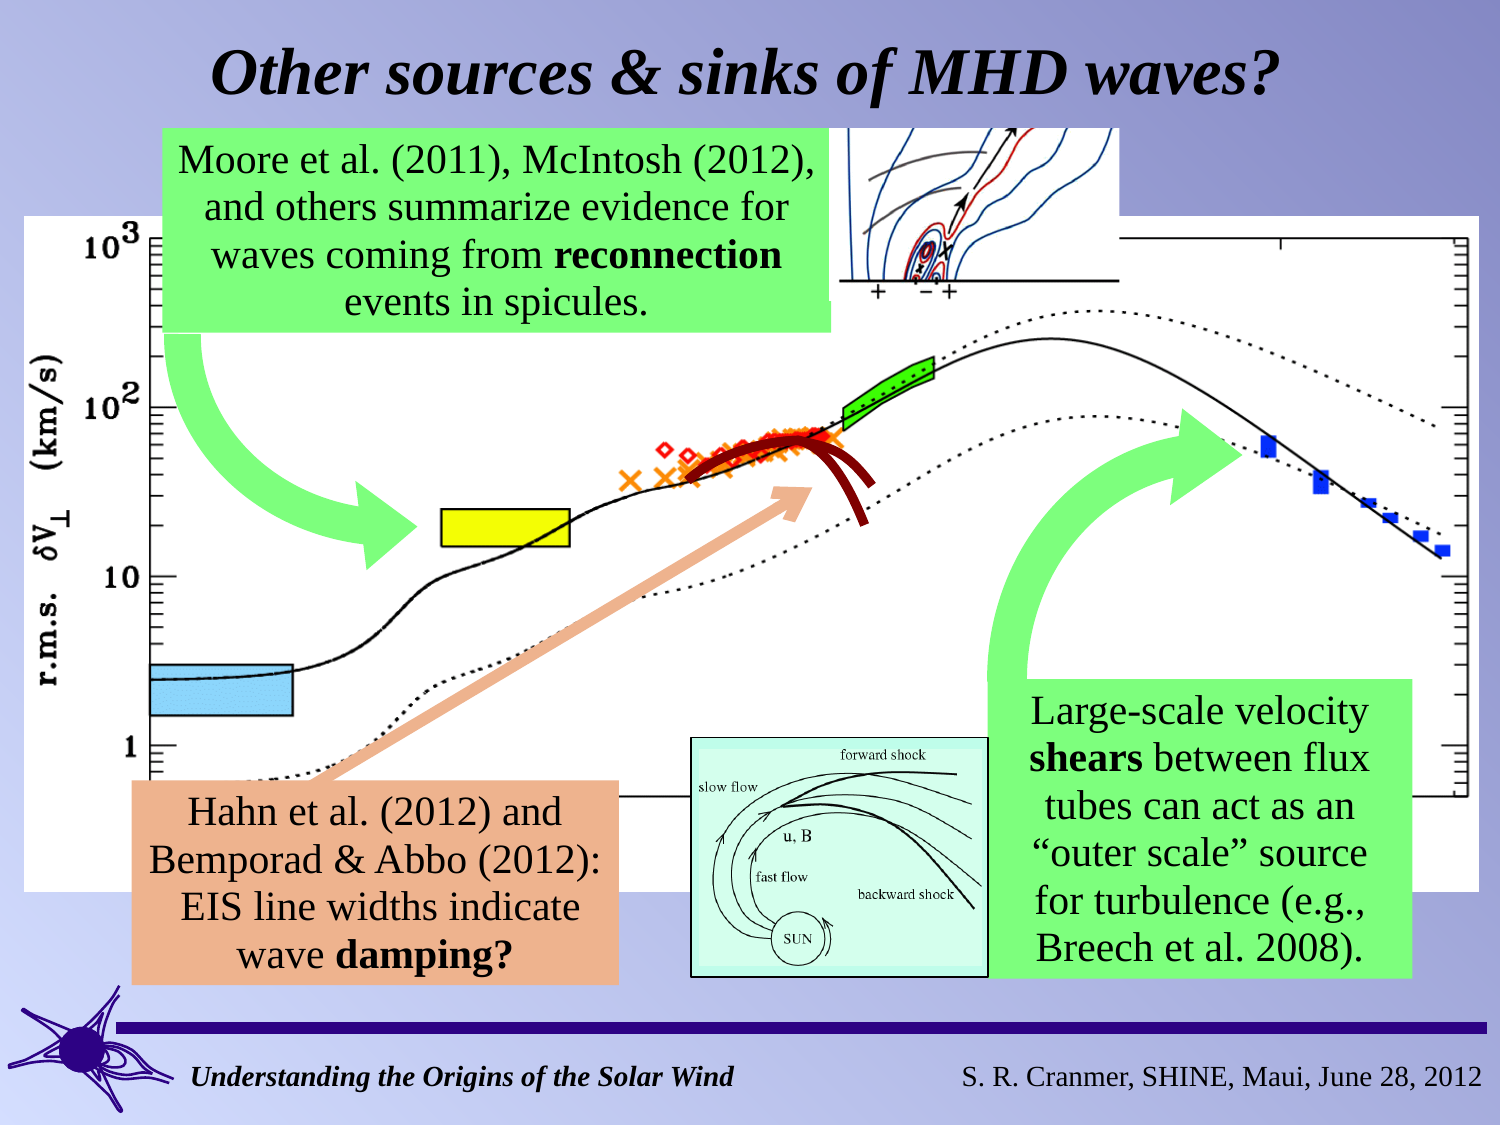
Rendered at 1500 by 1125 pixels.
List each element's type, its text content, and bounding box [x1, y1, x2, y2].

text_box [690, 403, 1472, 983]
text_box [131, 440, 688, 988]
picture [1120, 216, 1479, 892]
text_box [137, 99, 1120, 574]
picture [24, 216, 137, 892]
title Other sources & sinks of MHD waves? [18, 10, 1476, 126]
